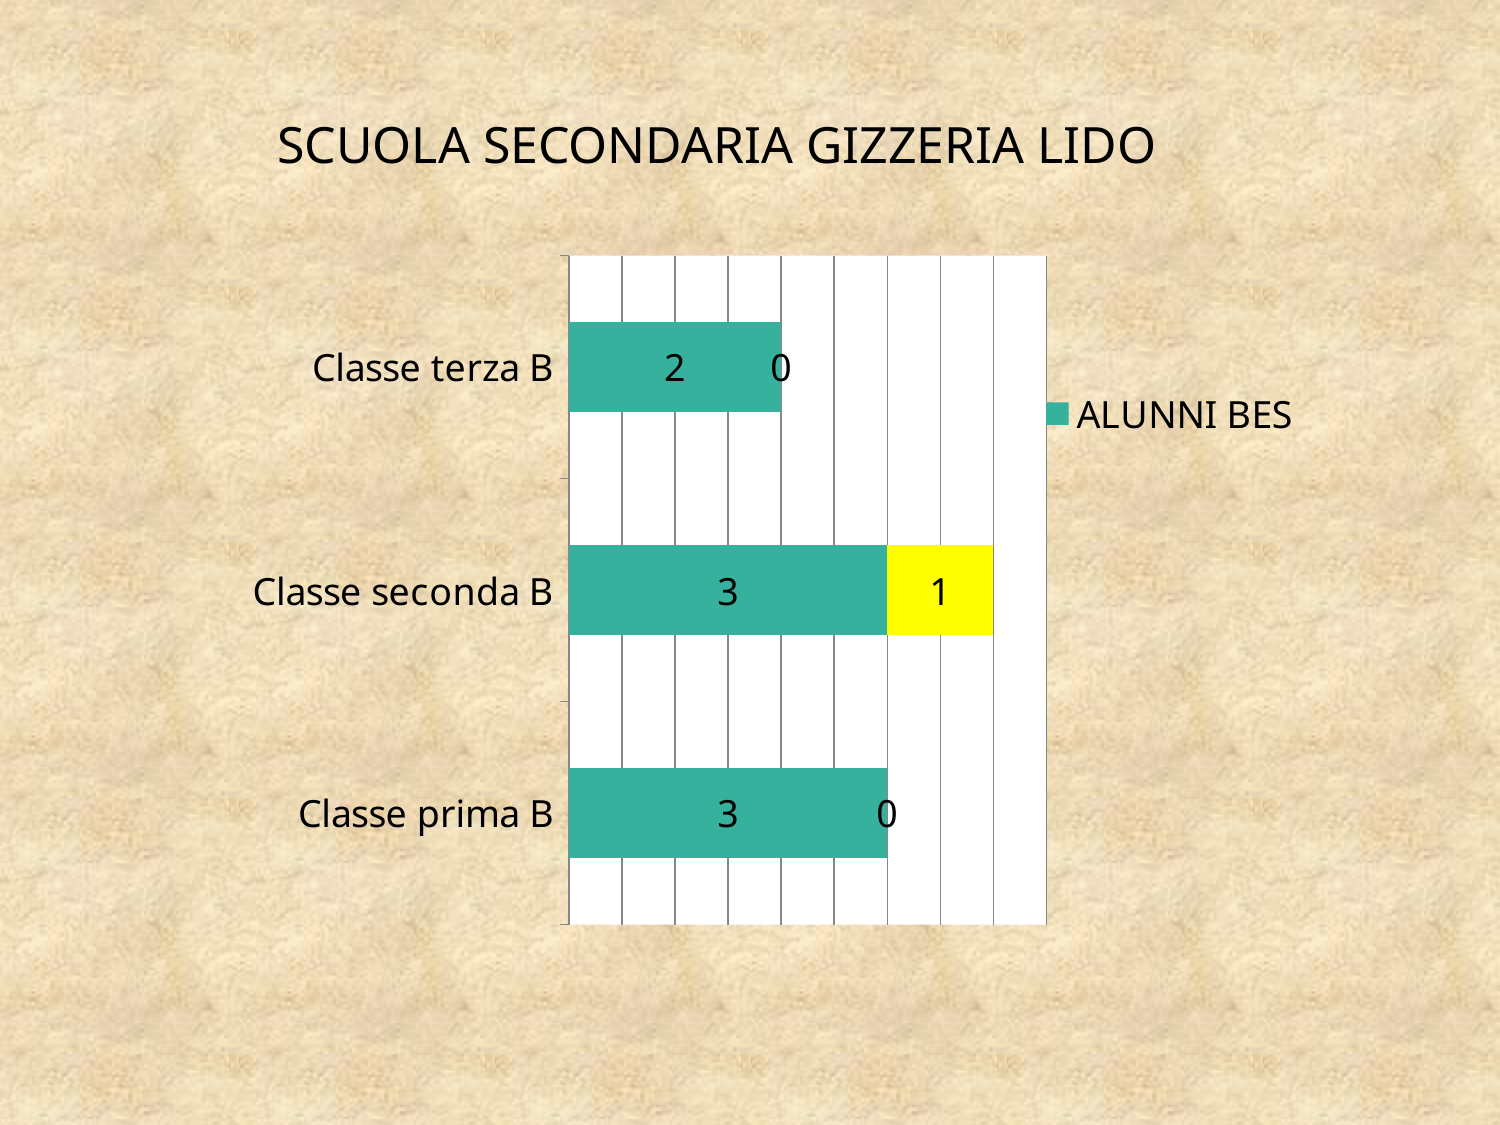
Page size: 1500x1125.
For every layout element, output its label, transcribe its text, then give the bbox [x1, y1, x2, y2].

chart [229, 241, 1353, 939]
picture [0, 0, 1500, 1125]
title SCUOLA SECONDARIA GIZZERIA LIDO [128, 66, 1306, 220]
